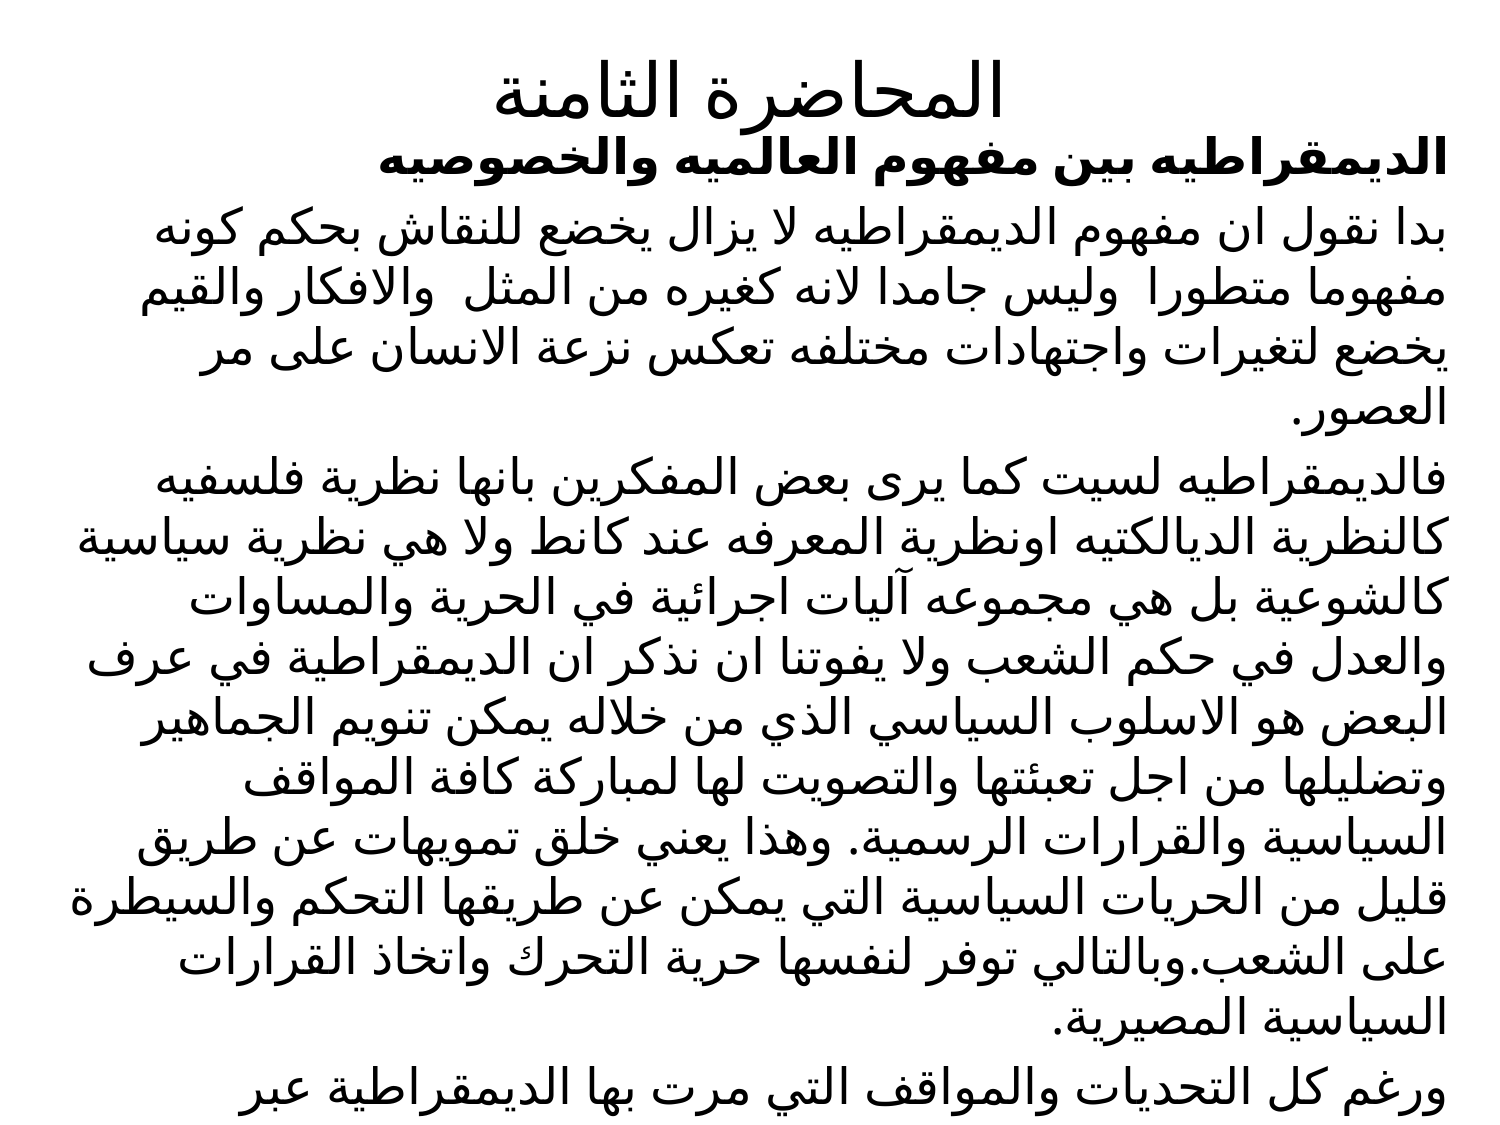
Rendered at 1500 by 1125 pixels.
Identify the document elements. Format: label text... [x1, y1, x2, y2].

subtitle الديمقراطيه بين مفهوم العالميه والخصوصيه بدا نقول ان مفهوم الديمقراطيه لا يزال يخضع للنقاش بحكم كونه مفهوما متطورا وليس جامدا لانه كغيره من المثل والافكار والقيم يخضع لتغيرات واجتهادات مختلفه تعكس نزعة الانسان على مر العصور. فالديمقراطيه لسيت كما يرى بعض المفكرين بانها نظرية فلسفيه كالنظرية الديالكتيه اونظرية المعرفه عند كانط ولا هي نظرية سياسية كالشوعية بل هي مجموعه آليات اجرائية في الحرية والمساوات والعدل في حكم الشعب ولا يفوتنا ان نذكر ان الديمقراطية في عرف البعض هو الاسلوب السياسي الذي من خلاله يمكن تنويم الجماهير وتضليلها من اجل تعبئتها والتصويت لها لمباركة كافة المواقف السياسية والقرارات الرسمية. وهذا يعني خلق تمويهات عن طريق قليل من الحريات السياسية التي يمكن عن طريقها التحكم والسيطرة على الشعب.وبالتالي توفر لنفسها حرية التحرك واتخاذ القرارات السياسية المصيرية. ورغم كل التحديات والمواقف التي مرت بها الديمقراطية عبر المراحل التاريخية للحياة البشرية فهي تحتل مكان الصدارة في عالمنا اليوم وخاصة بعد انهيار العديد من الانظمه حيث تبرز اهمية الديمقراطية كمحور ضمن عملية الصراع الحضاري والفكري الذي عاشته البشرية ولا زالت في نضال مستمر من اجل الحرية والعدالة والمساوات. [46, 117, 1465, 1125]
title المحاضرة الثامنة [112, 35, 1388, 117]
